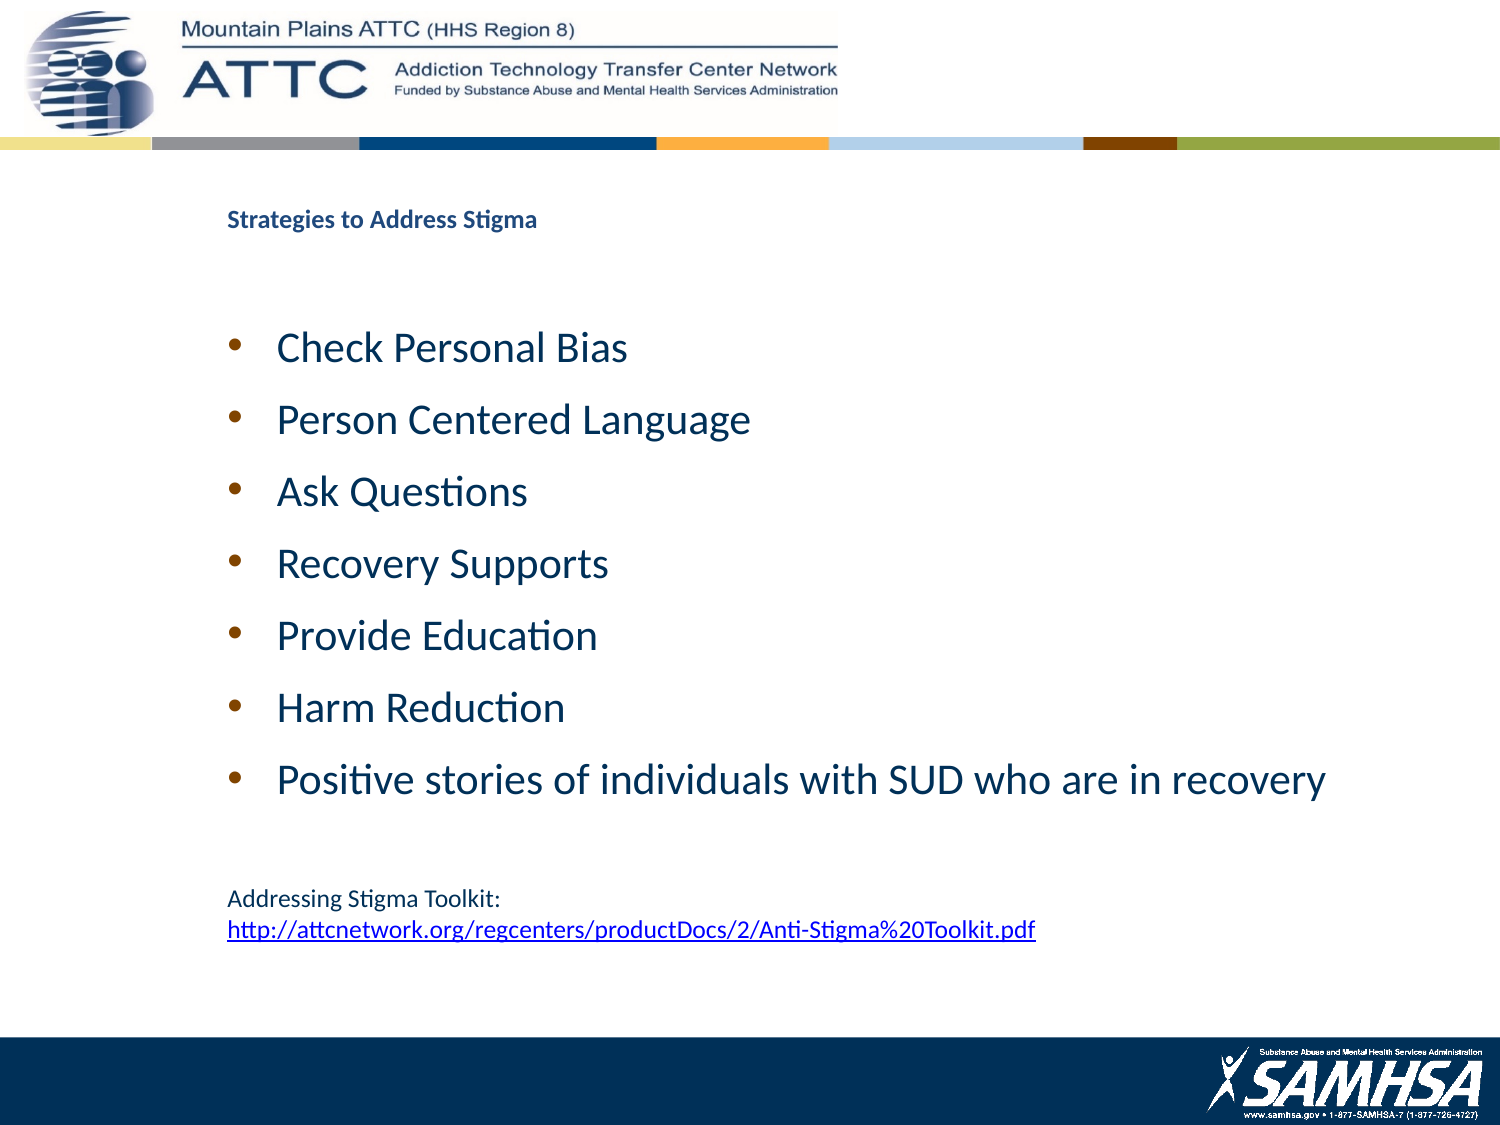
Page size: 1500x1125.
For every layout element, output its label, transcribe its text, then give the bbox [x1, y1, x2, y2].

list Check Personal Bias Person Centered Language Ask Questions Recovery Supports Provide Education Harm Reduction Positive stories of individuals with SUD who are in recovery Addressing Stigma Toolkit: http://attcnetwork.org/regcenters/productDocs/2/Anti-Stigma%20Toolkit.pdf [212, 300, 1397, 975]
title Strategies to Address Stigma [212, 166, 1397, 270]
picture [0, 137, 1500, 150]
picture [1200, 1037, 1488, 1125]
picture [24, 11, 838, 136]
